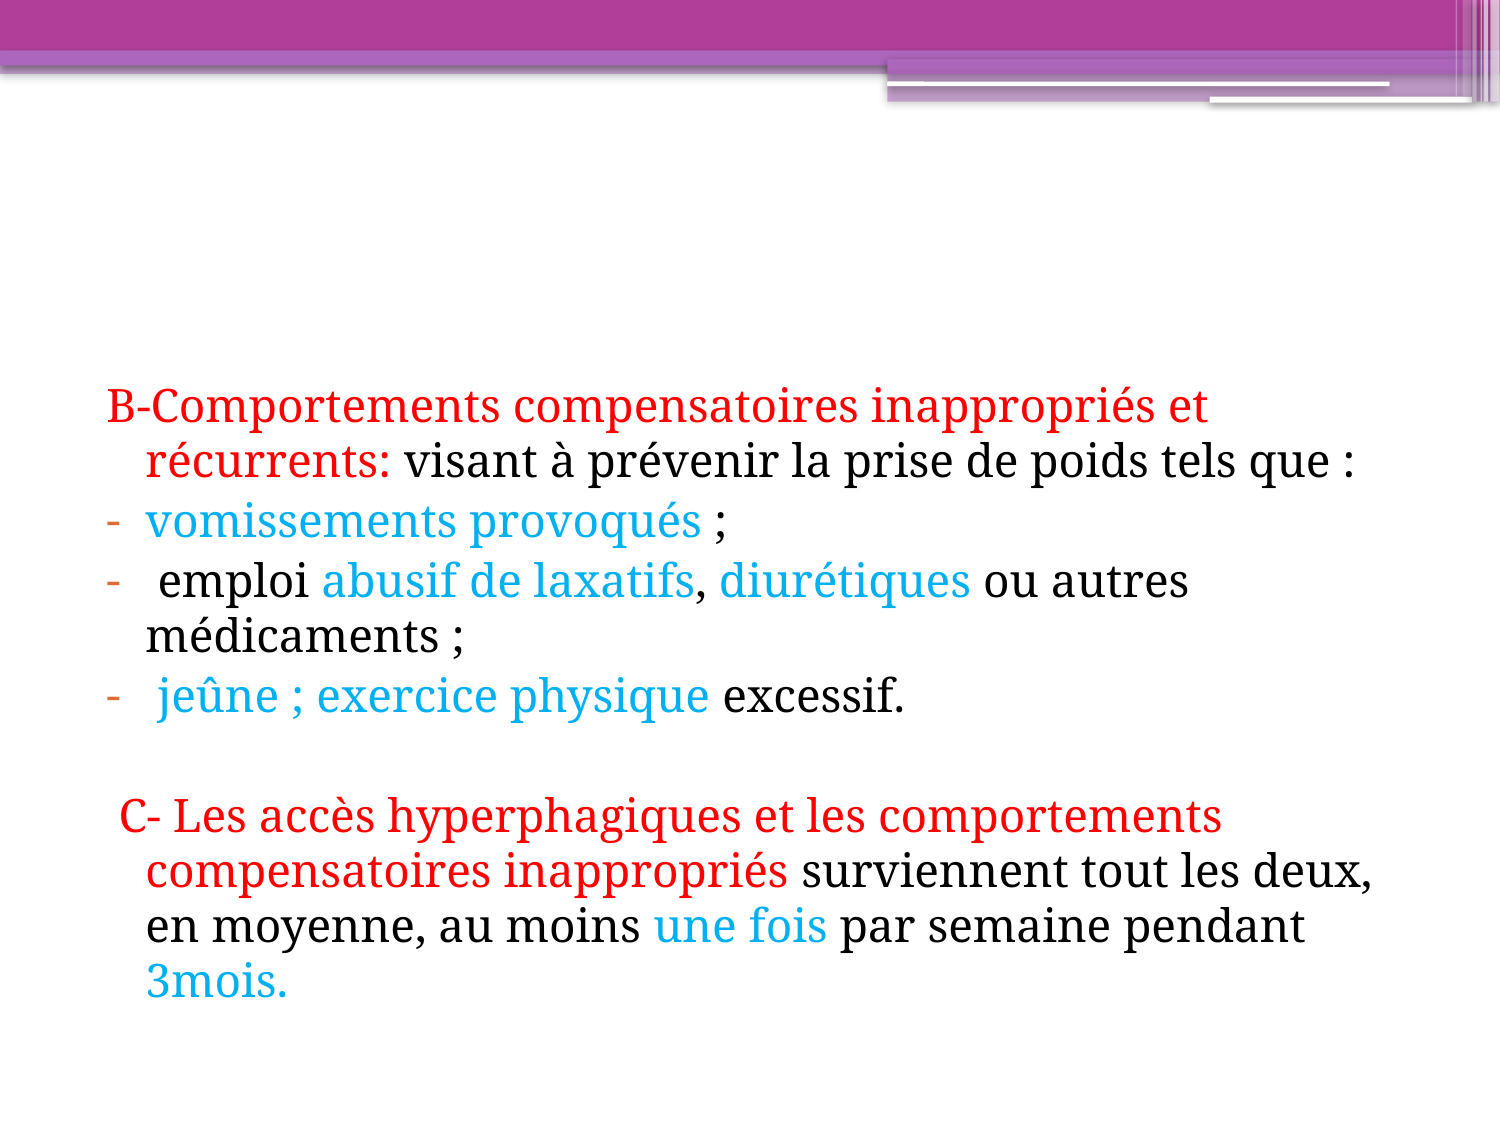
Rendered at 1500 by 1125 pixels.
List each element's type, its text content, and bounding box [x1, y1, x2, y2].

list B-Comportements compensatoires inappropriés et récurrents: visant à prévenir la prise de poids tels que : vomissements provoqués ; emploi abusif de laxatifs, diurétiques ou autres médicaments ; jeûne ; exercice physique excessif. C- Les accès hyperphagiques et les comportements compensatoires inappropriés surviennent tout les deux, en moyenne, au moins une fois par semaine pendant 3mois. [75, 368, 1425, 1079]
